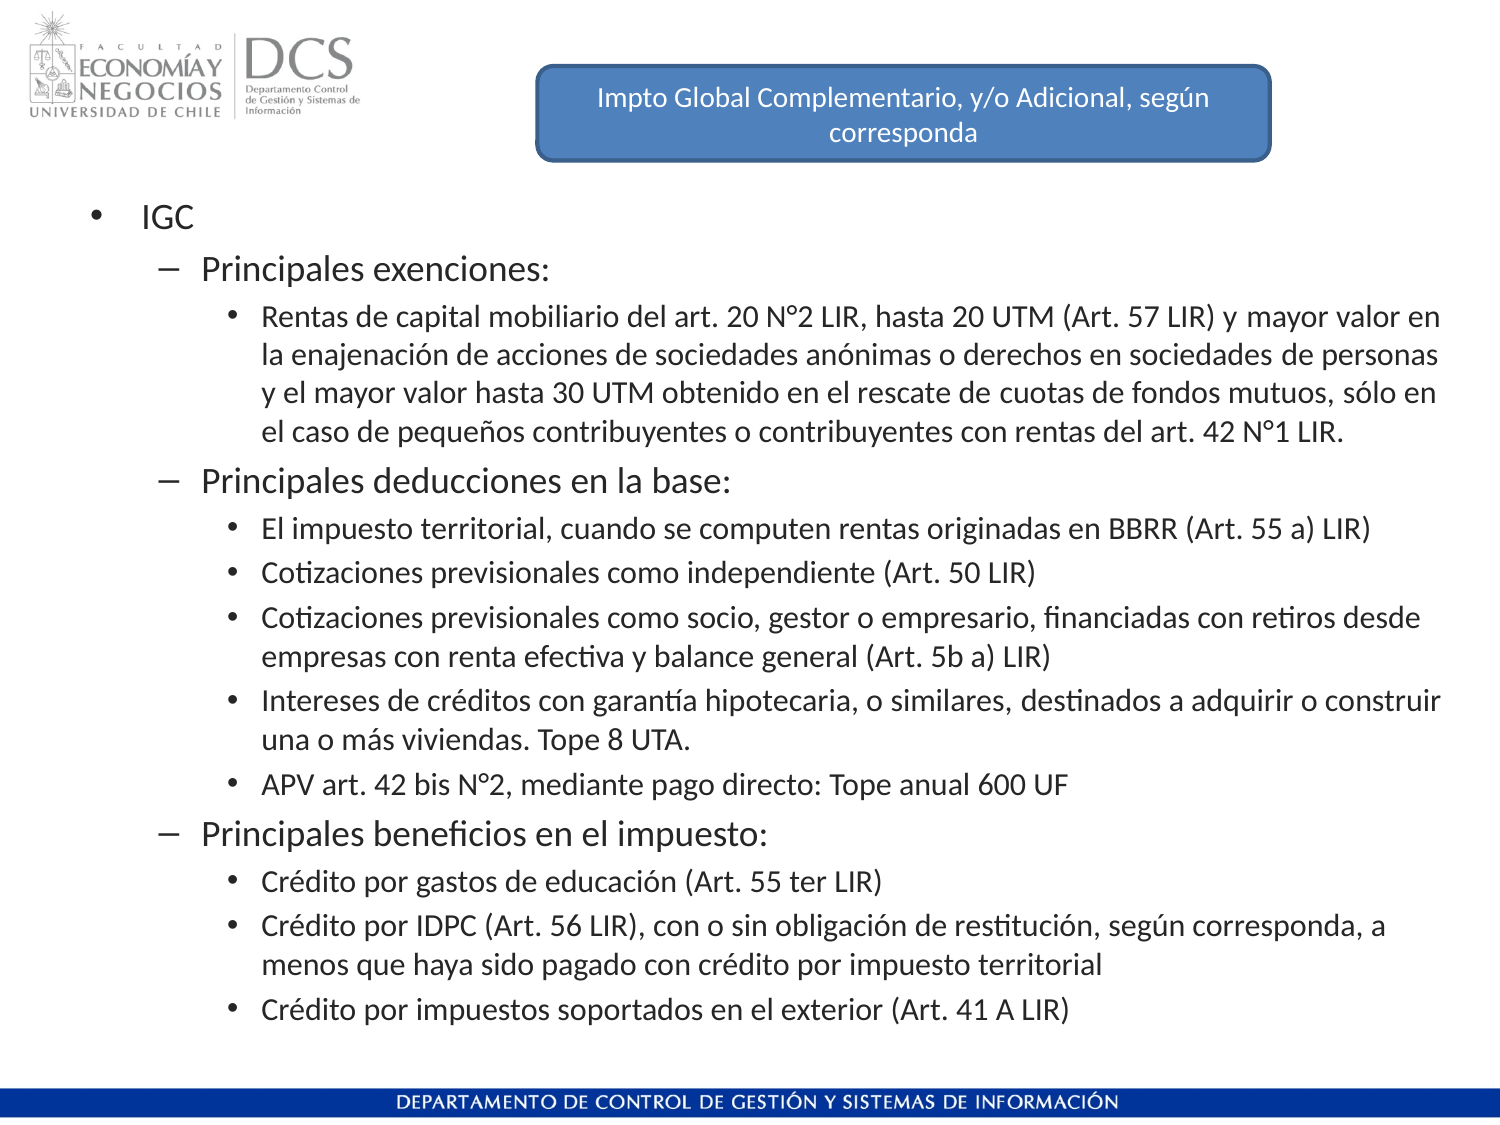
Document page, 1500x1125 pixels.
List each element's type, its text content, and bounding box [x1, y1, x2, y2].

picture [0, 0, 1500, 1125]
text_box Impto Global Complementario, y/o Adicional, según corresponda [535, 63, 1272, 163]
list IGC Principales exenciones: Rentas de capital mobiliario del art. 20 N°2 LIR, hasta 20 UTM (Art. 57 LIR) y mayor valor en la enajenación de acciones de sociedades anónimas o derechos en sociedades de personas y el mayor valor hasta 30 UTM obtenido en el rescate de cuotas de fondos mutuos, sólo en el caso de pequeños contribuyentes o contribuyentes con rentas del art. 42 N°1 LIR. Principales deducciones en la base: El impuesto territorial, cuando se computen rentas originadas en BBRR (Art. 55 a) LIR) Cotizaciones previsionales como independiente (Art. 50 LIR) Cotizaciones previsionales como socio, gestor o empresario, financiadas con retiros desde empresas con renta efectiva y balance general (Art. 5b a) LIR) Intereses de créditos con garantía hipotecaria, o similares, destinados a adquirir o construir una o más viviendas. Tope 8 UTA. APV art. 42 bis N°2, mediante pago directo: Tope anual 600 UF Principales beneficios en el impuesto: Crédito por gastos de educación (Art. 55 ter LIR) Crédito por IDPC (Art. 56 LIR), con o sin obligación de restitución, según corresponda, a menos que haya sido pagado con crédito por impuesto territorial Crédito por impuestos soportados en el exterior (Art. 41 A LIR) [75, 184, 1459, 1059]
